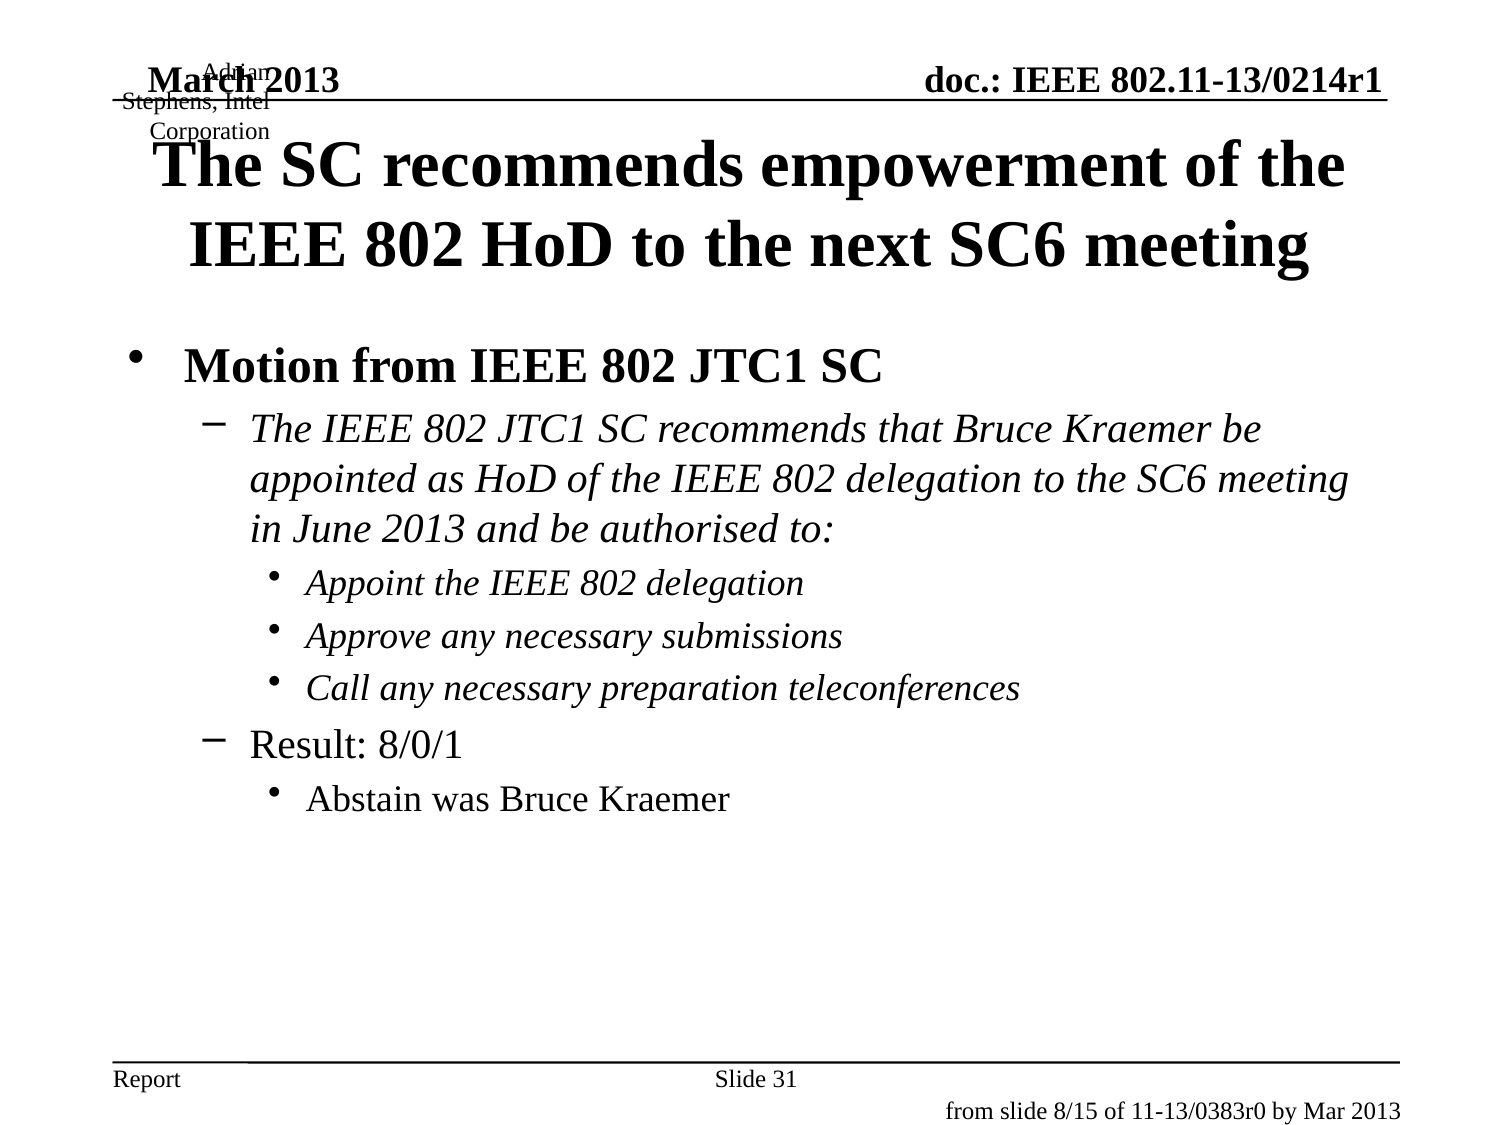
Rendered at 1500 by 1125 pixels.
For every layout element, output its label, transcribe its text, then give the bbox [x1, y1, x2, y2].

slide_number Slide 31 [712, 1061, 800, 1087]
footer Adrian Stephens, Intel Corporation [114, 54, 271, 101]
text_box March 2013 [147, 54, 341, 100]
list Motion from IEEE 802 JTC1 SC The IEEE 802 JTC1 SC recommends that Bruce Kraemer be appointed as HoD of the IEEE 802 delegation to the SC6 meeting in June 2013 and be authorised to: Appoint the IEEE 802 delegation Approve any necessary submissions Call any necessary preparation teleconferences Result: 8/0/1 Abstain was Bruce Kraemer [112, 324, 1388, 1000]
title The SC recommends empowerment of the IEEE 802 HoD to the next SC6 meeting [112, 112, 1388, 288]
text_box from slide 8/15 of 11-13/0383r0 by Mar 2013 [343, 1087, 1417, 1125]
